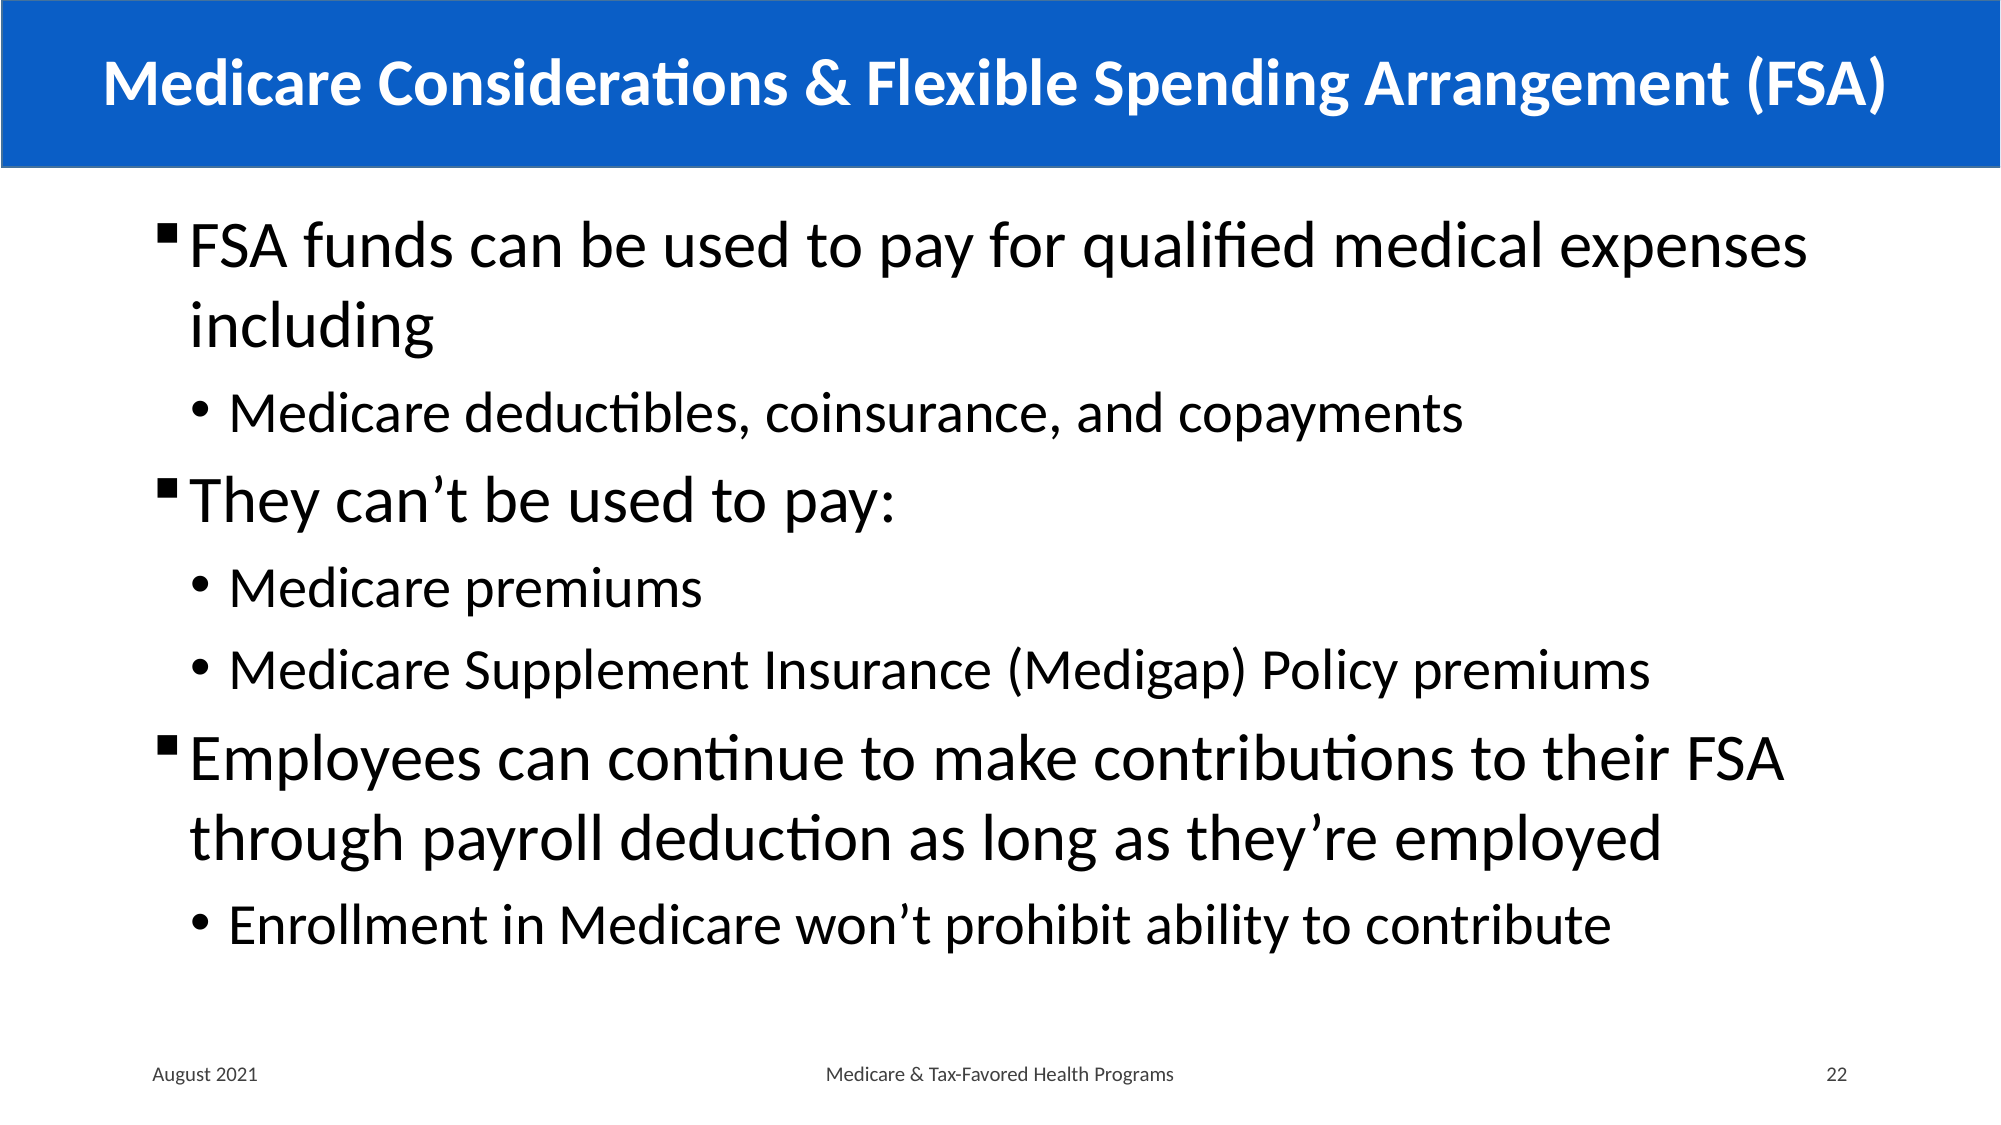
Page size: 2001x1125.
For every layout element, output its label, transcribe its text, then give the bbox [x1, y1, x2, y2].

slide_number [137, 1042, 588, 1103]
footer Medicare & Tax-Favored Health Programs [662, 1042, 1338, 1103]
list FSA funds can be used to pay for qualified medical expenses including Medicare deductibles, coinsurance, and copayments They can’t be used to pay: Medicare premiums Medicare Supplement Insurance (Medigap) Policy premiums Employees can continue to make contributions to their FSA through payroll deduction as long as they’re employed Enrollment in Medicare won’t prohibit ability to contribute [137, 193, 1857, 974]
title Medicare Considerations & Flexible Spending Arrangement (FSA) [36, 0, 1956, 169]
